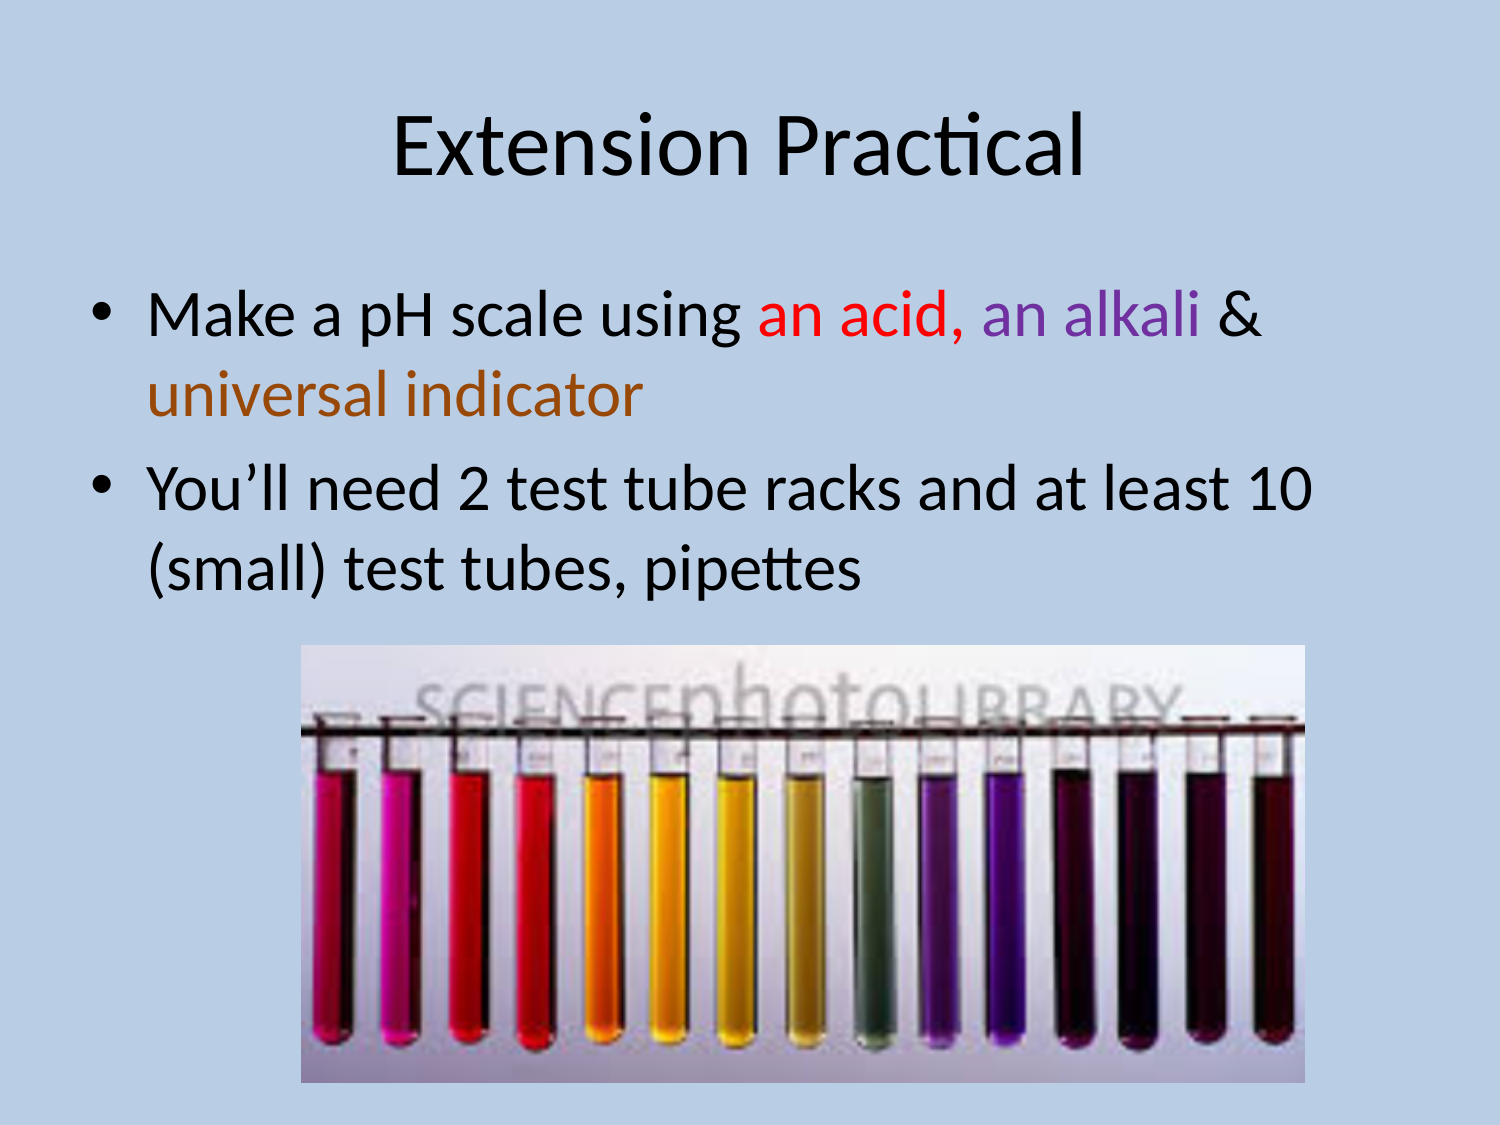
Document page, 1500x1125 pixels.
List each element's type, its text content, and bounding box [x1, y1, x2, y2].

picture [300, 644, 1305, 1083]
title Extension Practical [75, 45, 1425, 233]
list Make a pH scale using an acid, an alkali & universal indicator You’ll need 2 test tube racks and at least 10 (small) test tubes, pipettes [75, 262, 1425, 1005]
